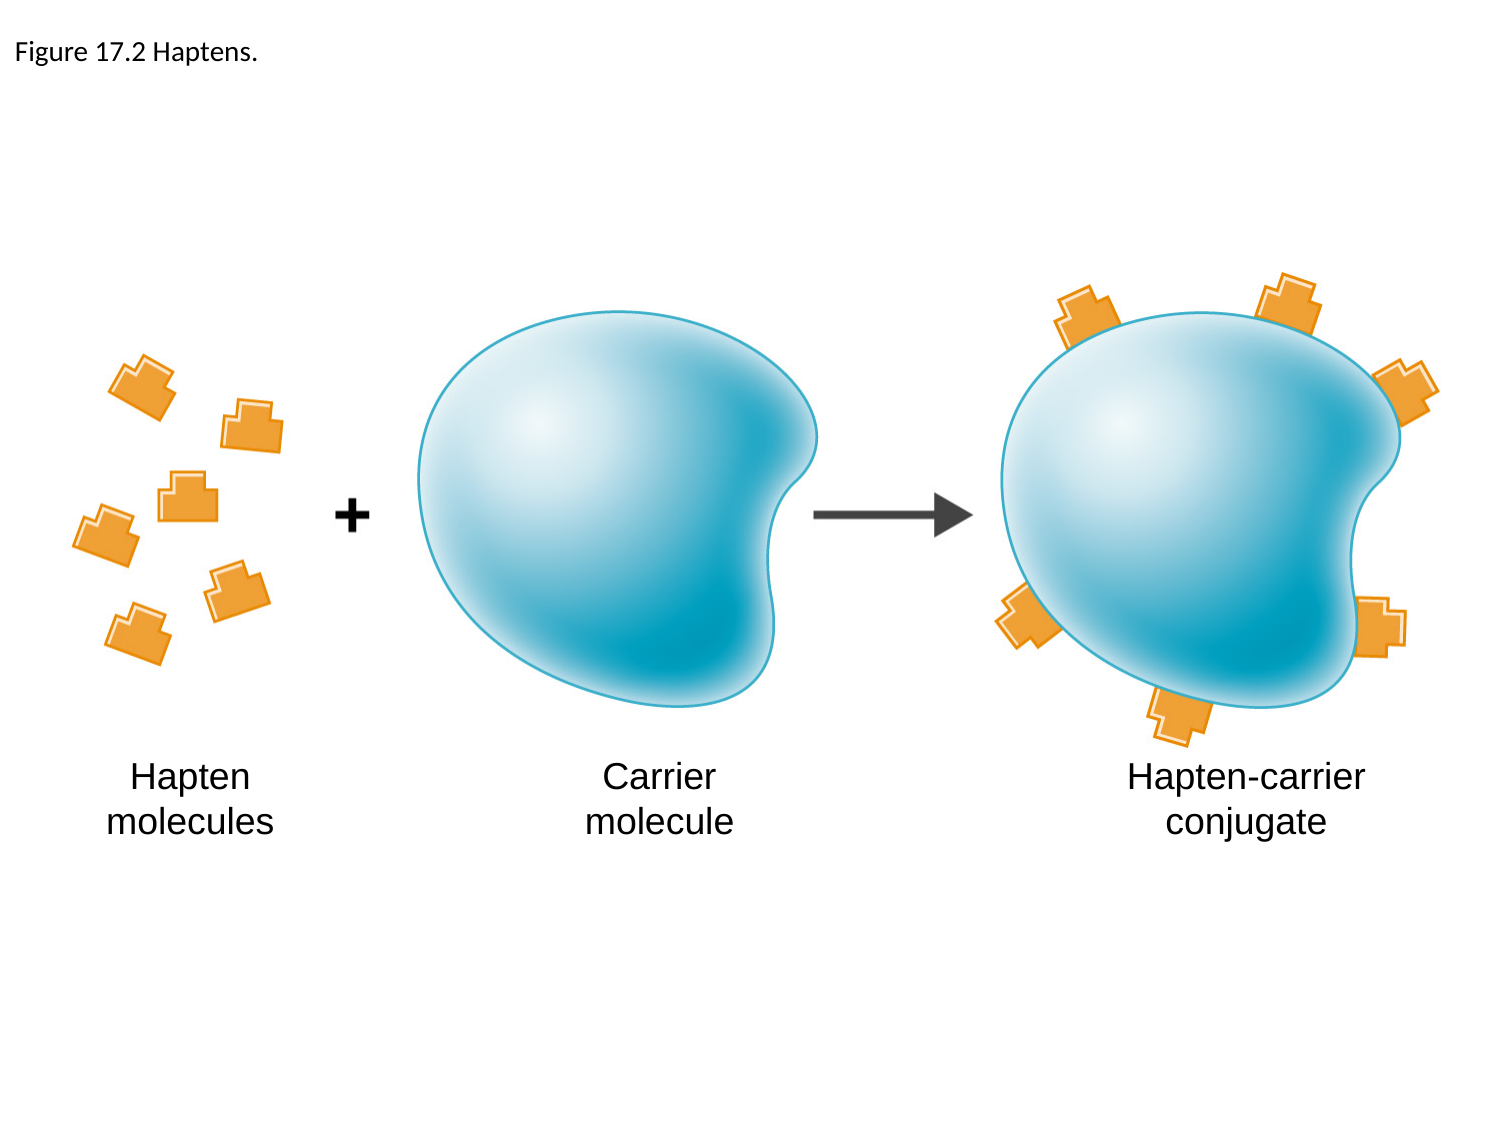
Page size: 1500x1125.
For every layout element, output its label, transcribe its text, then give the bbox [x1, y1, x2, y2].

text_box Hapten molecules [59, 769, 321, 850]
text_box Hapten-carrier conjugate [1100, 769, 1392, 849]
text_box Carrier molecule [528, 769, 791, 850]
text_box Figure 17.2 Haptens. [0, 24, 1421, 75]
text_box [49, 261, 1451, 761]
